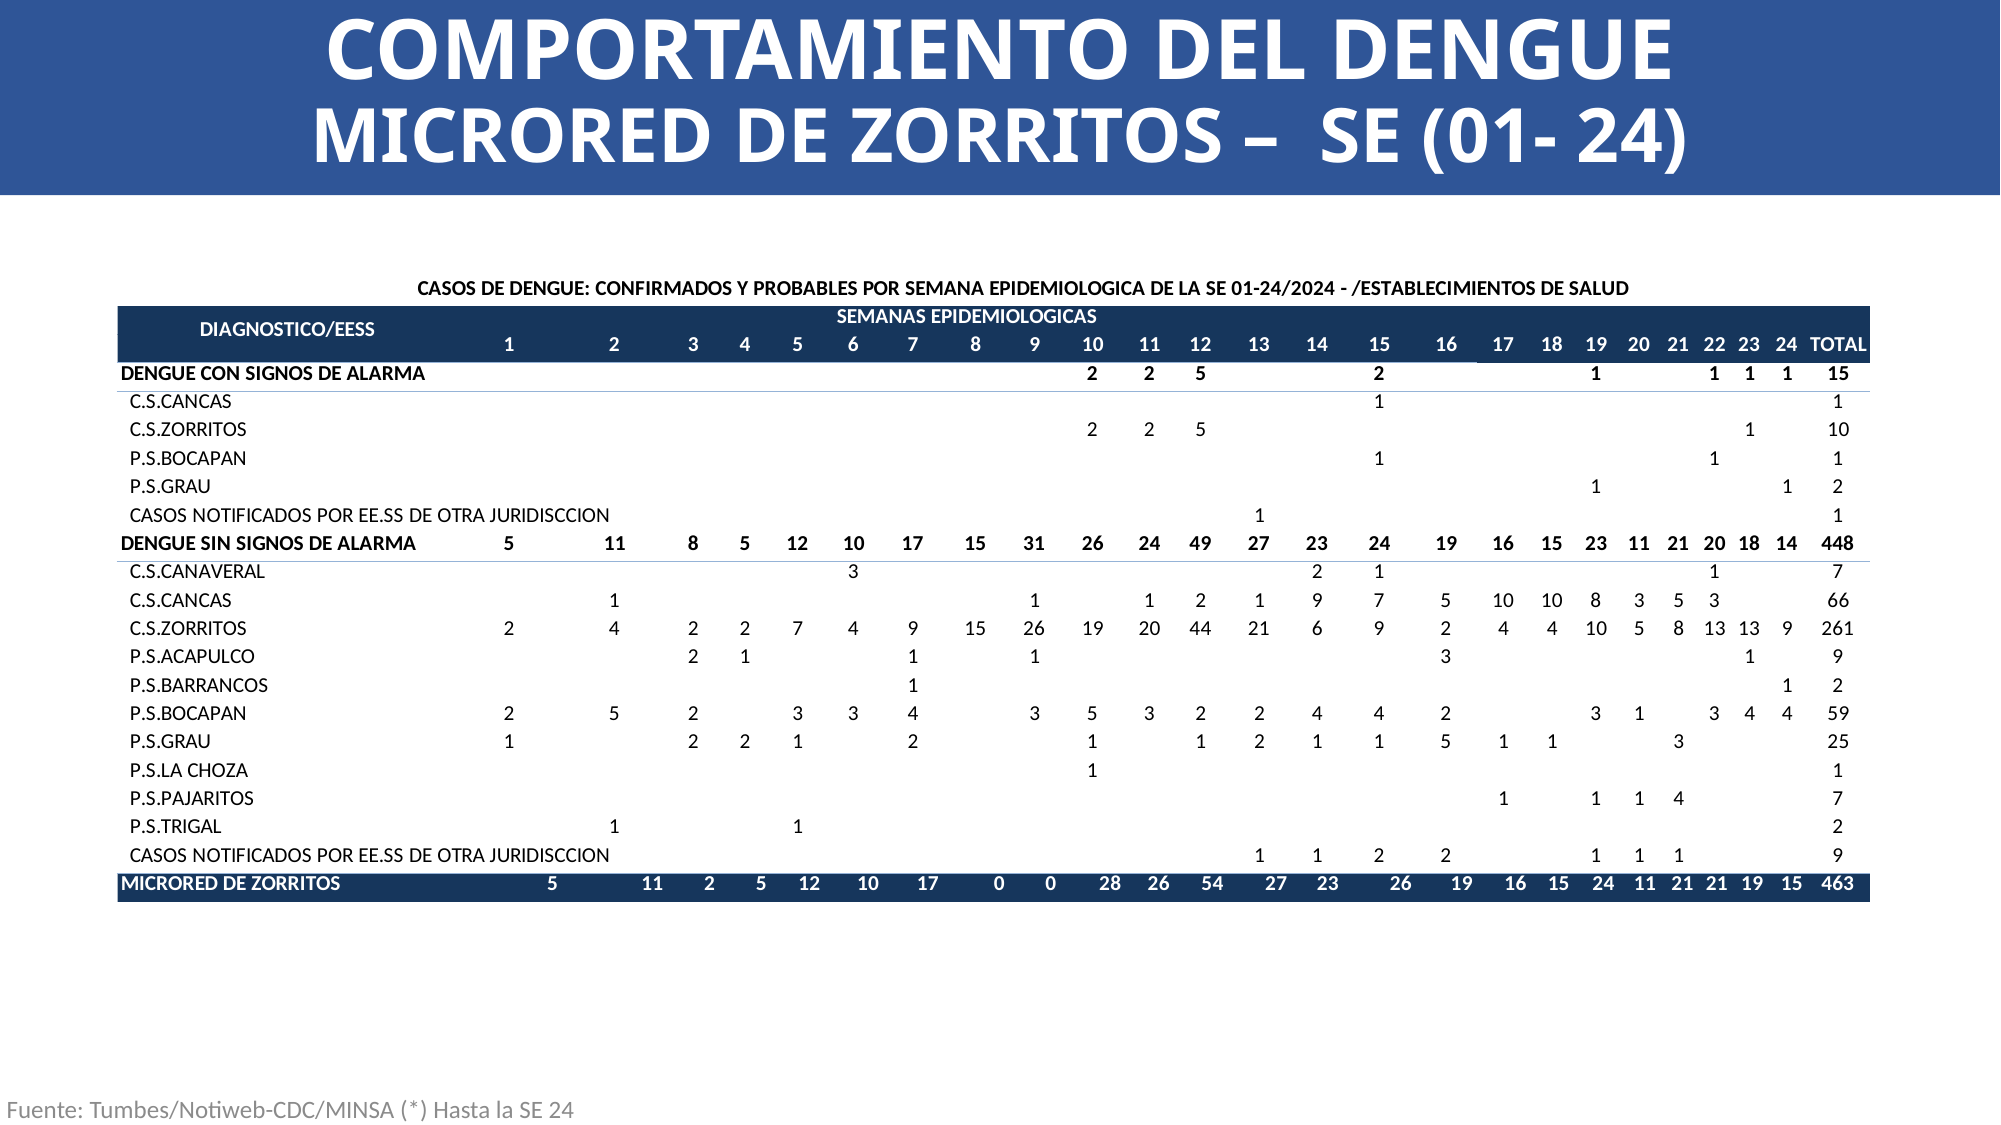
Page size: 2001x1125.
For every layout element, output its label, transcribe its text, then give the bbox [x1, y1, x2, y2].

footer Fuente: Tumbes/Notiweb-CDC/MINSA (*) Hasta la SE 24 [0, 1078, 605, 1125]
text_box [116, 262, 1931, 903]
text_box COMPORTAMIENTO DEL DENGUE MICRORED DE ZORRITOS – SE (01- 24) [0, 0, 2000, 196]
